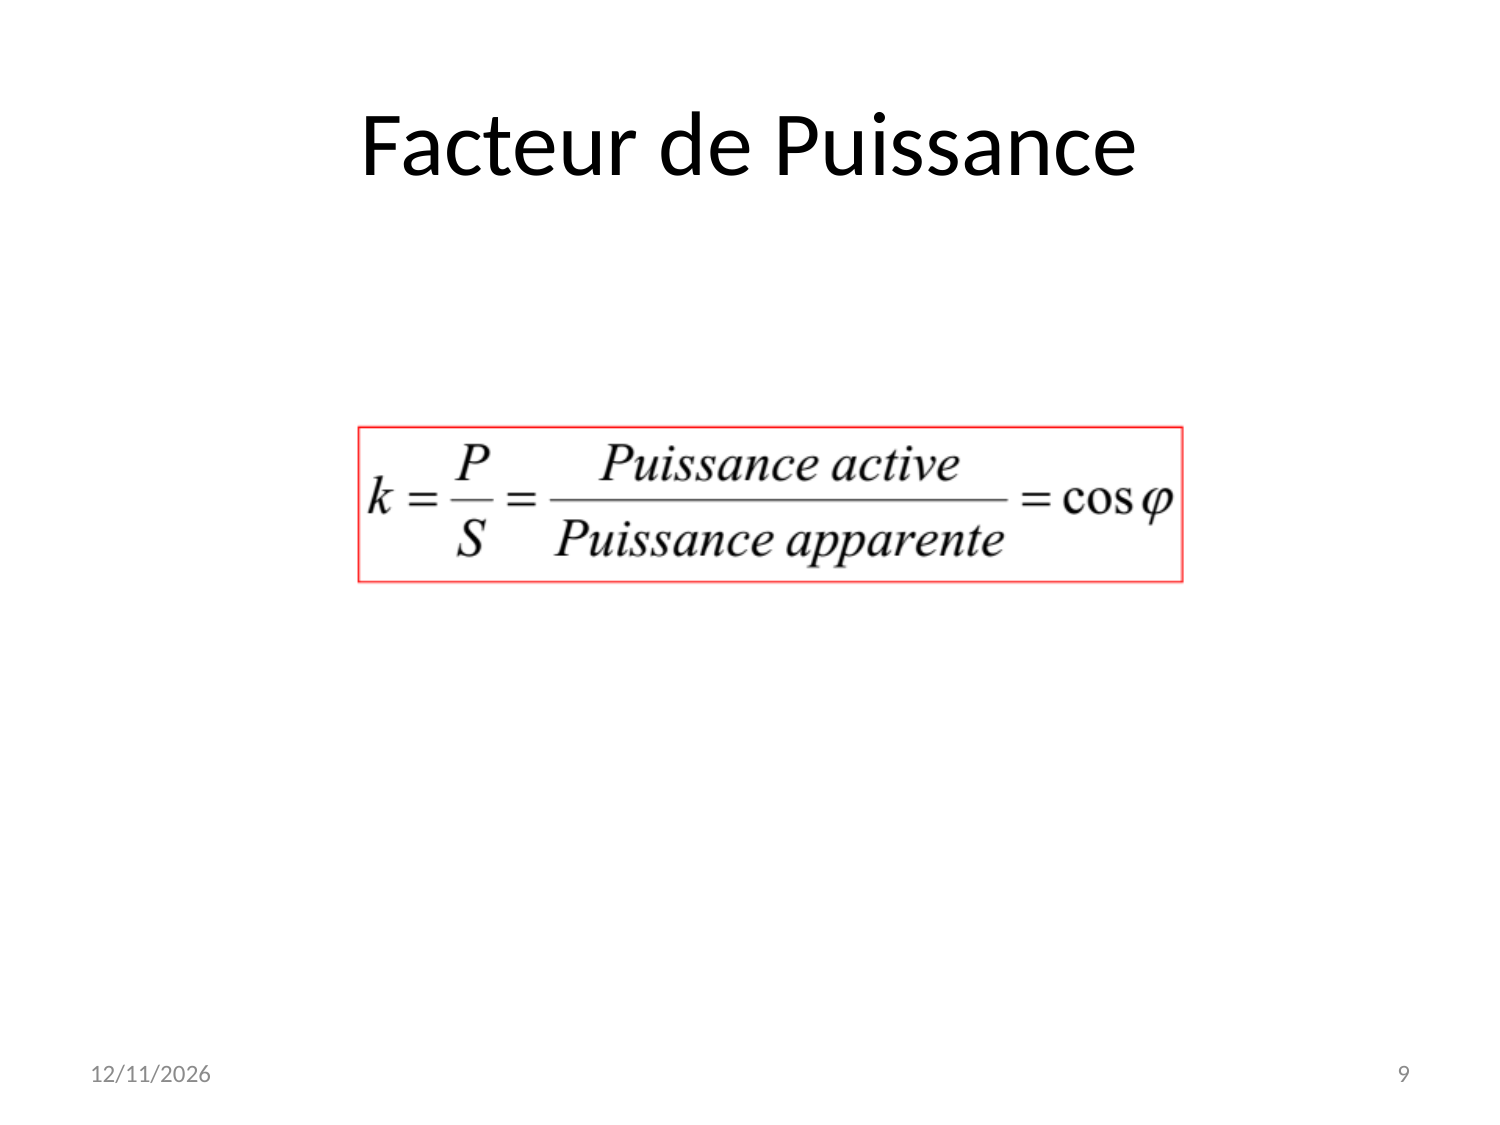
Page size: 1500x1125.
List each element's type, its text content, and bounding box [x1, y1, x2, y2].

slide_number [75, 1042, 425, 1103]
title Facteur de Puissance [75, 45, 1425, 233]
picture [336, 408, 1198, 600]
slide_number 9 [1074, 1042, 1425, 1103]
